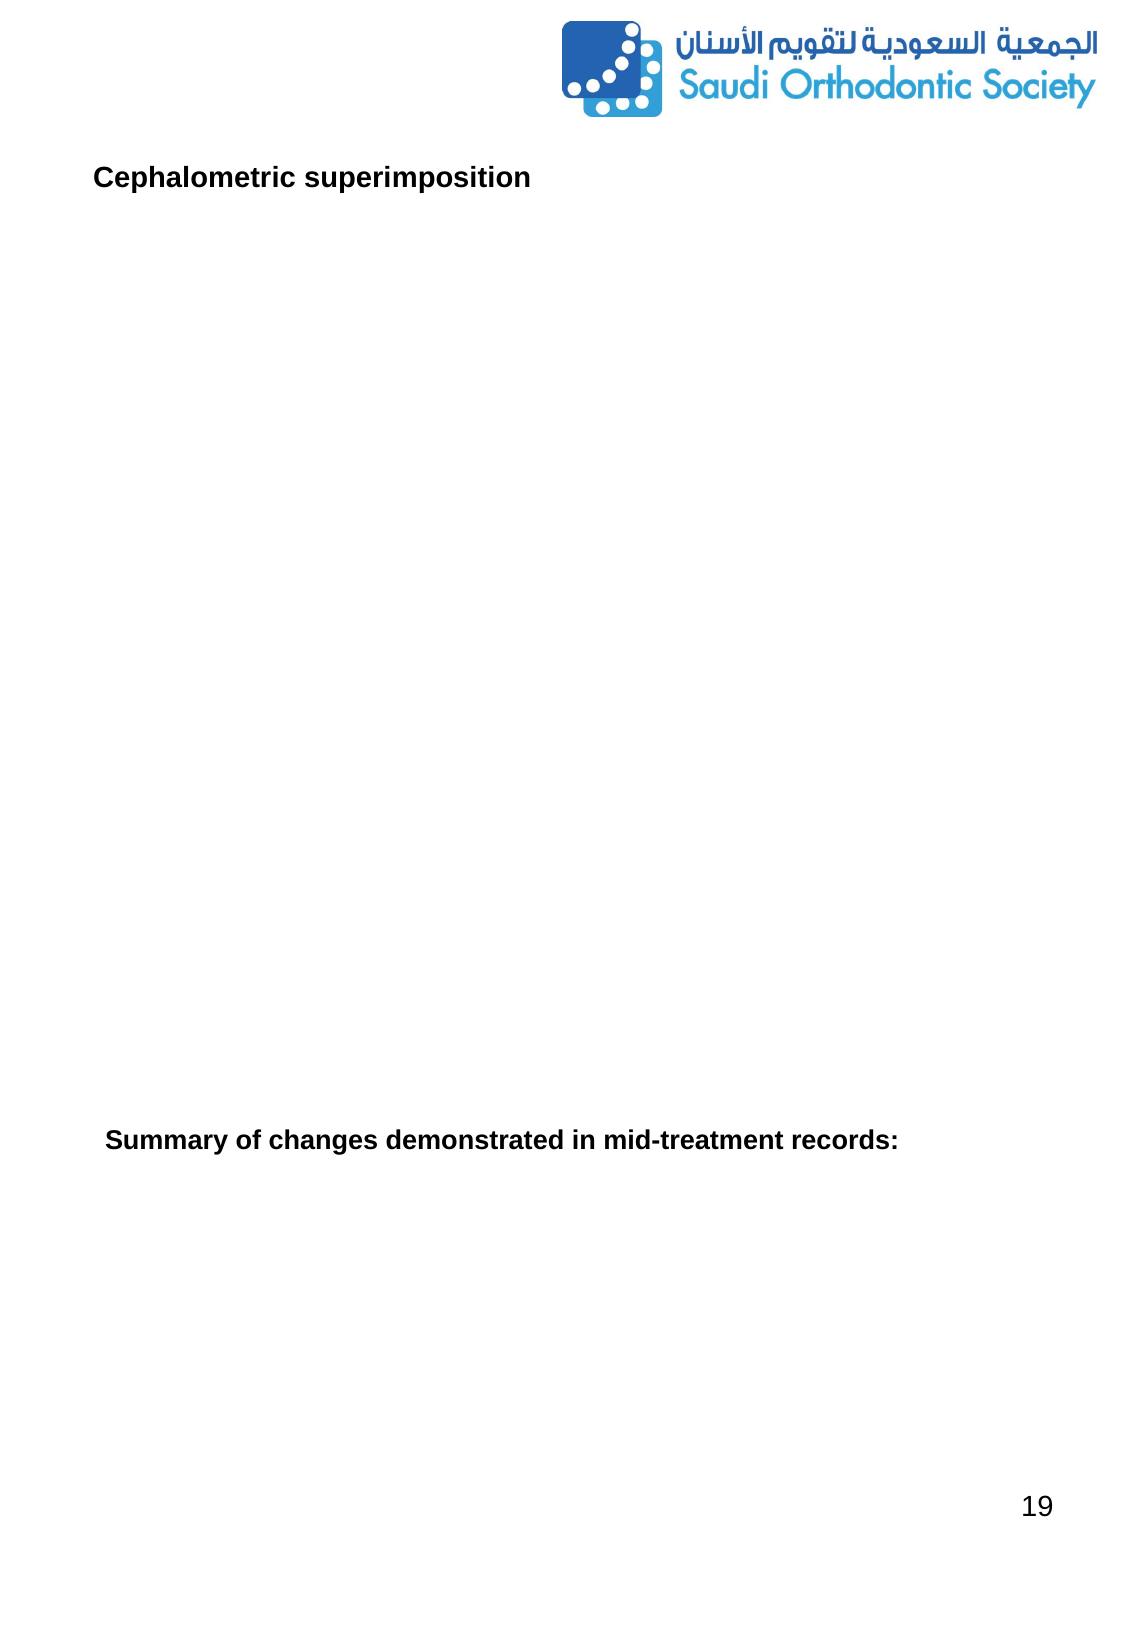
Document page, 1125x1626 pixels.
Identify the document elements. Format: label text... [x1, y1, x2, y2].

text_box Summary of changes demonstrated in mid-treatment records: [90, 1121, 1059, 1527]
text_box Cephalometric superimposition [78, 151, 549, 201]
slide_number ‹#› [806, 1479, 1069, 1593]
picture [562, 20, 1097, 118]
